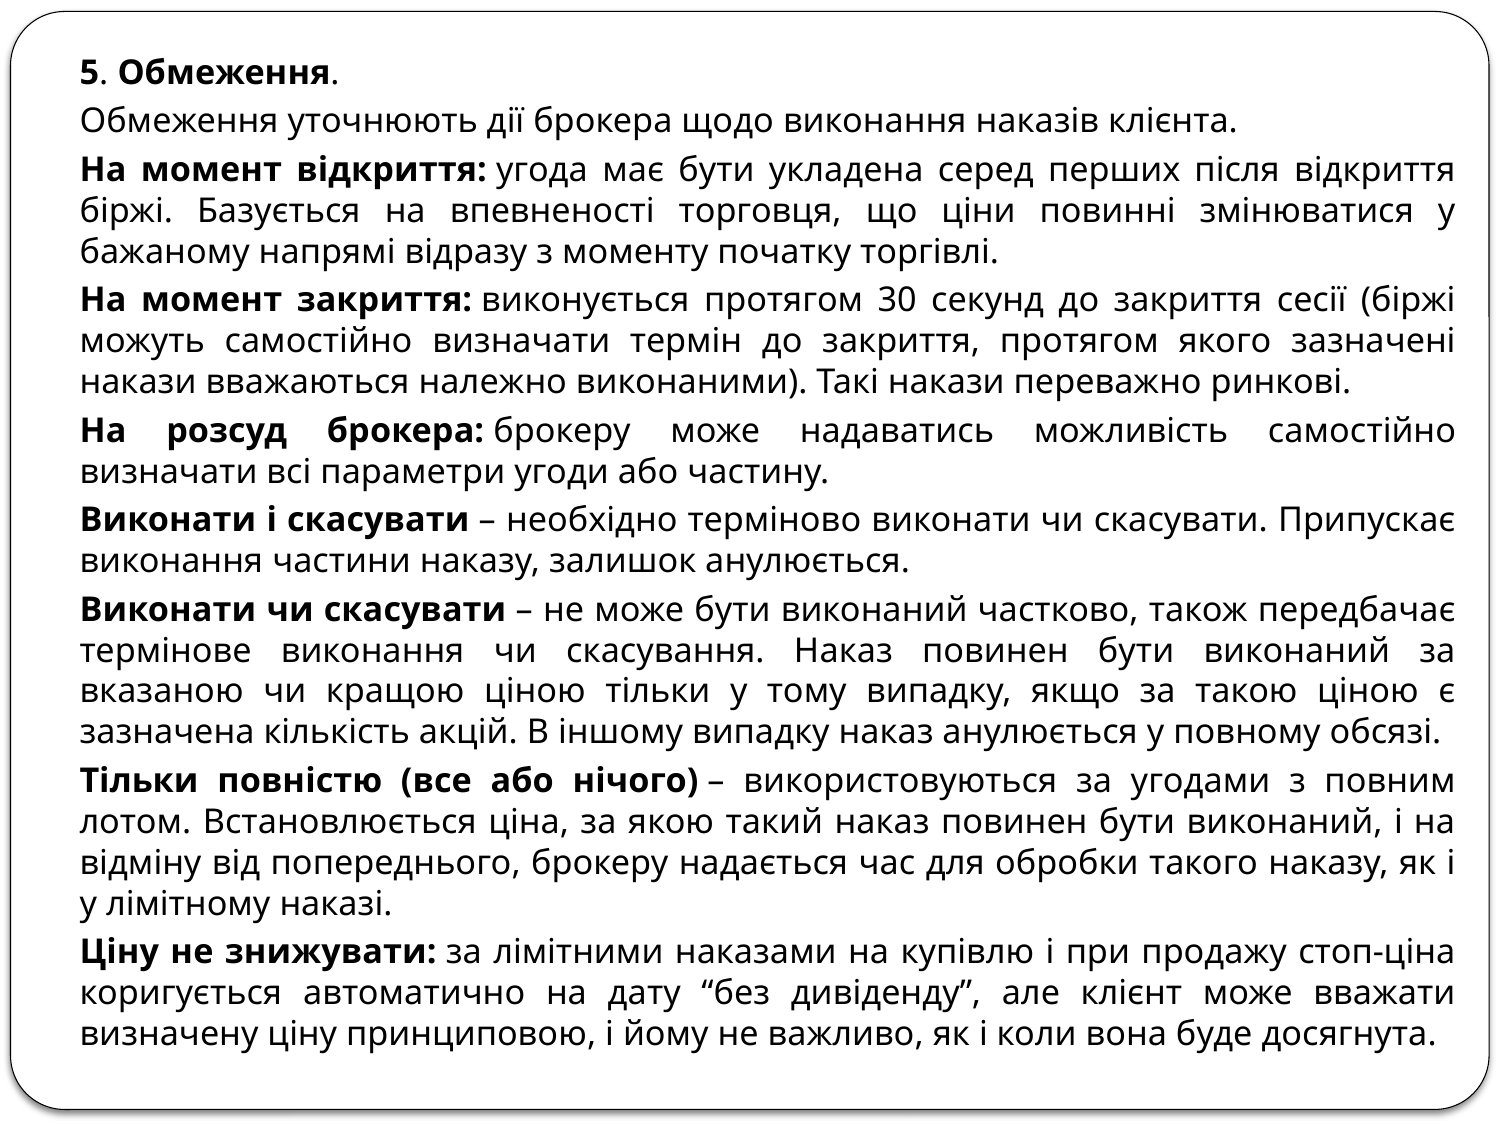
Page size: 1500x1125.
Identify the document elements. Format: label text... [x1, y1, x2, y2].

list 5. Обмеження. Обмеження уточнюють дії брокера щодо виконання наказів клієнта. На момент відкриття: угода має бути укладена серед перших після відкриття біржі. Базується на впевненості торговця, що ціни повинні змінюватися у бажаному напрямі відразу з моменту початку торгівлі. На момент закриття: виконується протягом 30 секунд до закриття сесії (біржі можуть самостійно визначати термін до закриття, протягом якого зазначені накази вважаються належно виконаними). Такі накази переважно ринкові. На розсуд брокера: брокеру може надаватись можливість самостійно визначати всі параметри угоди або частину. Виконати і скасувати – необхідно терміново виконати чи скасувати. Припускає виконання частини наказу, залишок анулюється. Виконати чи скасувати – не може бути виконаний частково, також передбачає термінове виконання чи скасування. Наказ повинен бути виконаний за вказаною чи кращою ціною тільки у тому випадку, якщо за такою ціною є зазначена кількість акцій. В іншому випадку наказ анулюється у повному обсязі. Тільки повністю (все або нічого) – використовуються за угодами з повним лотом. Встановлюється ціна, за якою такий наказ повинен бути виконаний, і на відміну від попереднього, брокеру надається час для обробки такого наказу, як і у лімітному наказі. Ціну не знижувати: за лімітними наказами на купівлю і при продажу стоп-ціна коригується автоматично на дату “без дивіденду”, але клієнт може вважати визначену ціну принциповою, і йому не важливо, як і коли вона буде досягнута. [64, 42, 1471, 1083]
